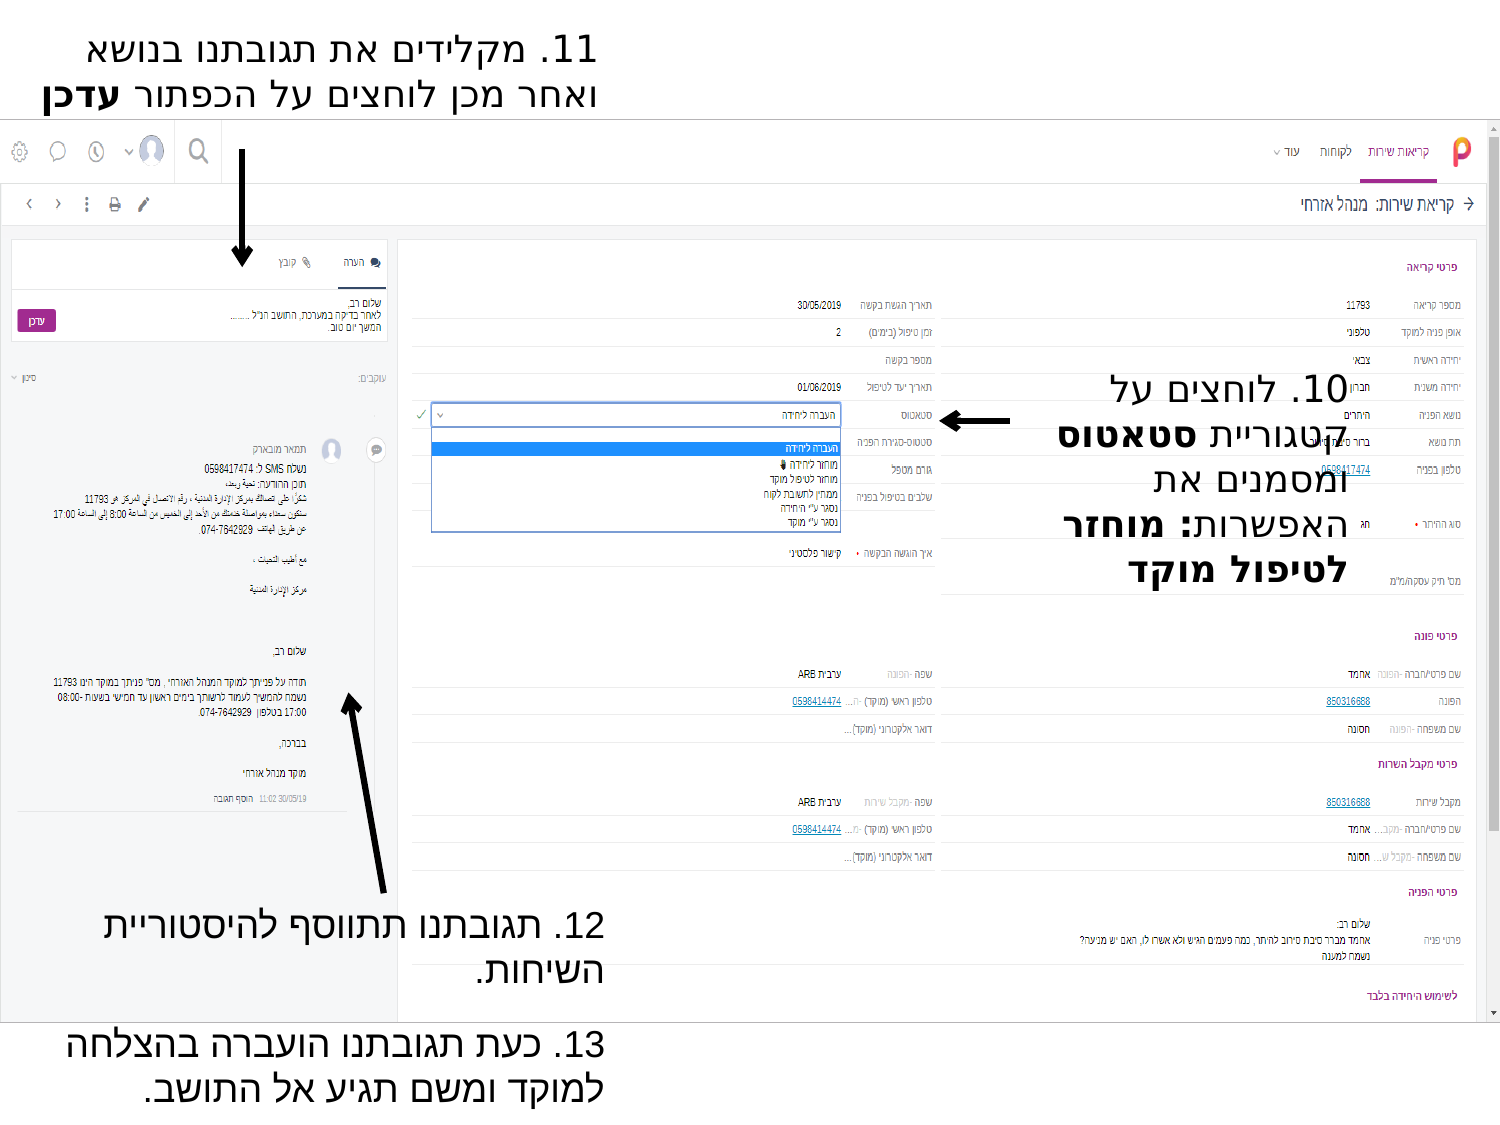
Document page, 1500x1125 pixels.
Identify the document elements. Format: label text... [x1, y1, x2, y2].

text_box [348, 692, 385, 894]
text_box 11. מקלידים את תגובתנו בנושא ואחר מכן לוחצים על הכפתור עדכן [0, 17, 614, 109]
text_box 13. כעת תגובתנו הועברה בהצלחה למוקד ומשם תגיע אל התושב. [0, 1035, 620, 1118]
picture [0, 109, 1500, 1027]
